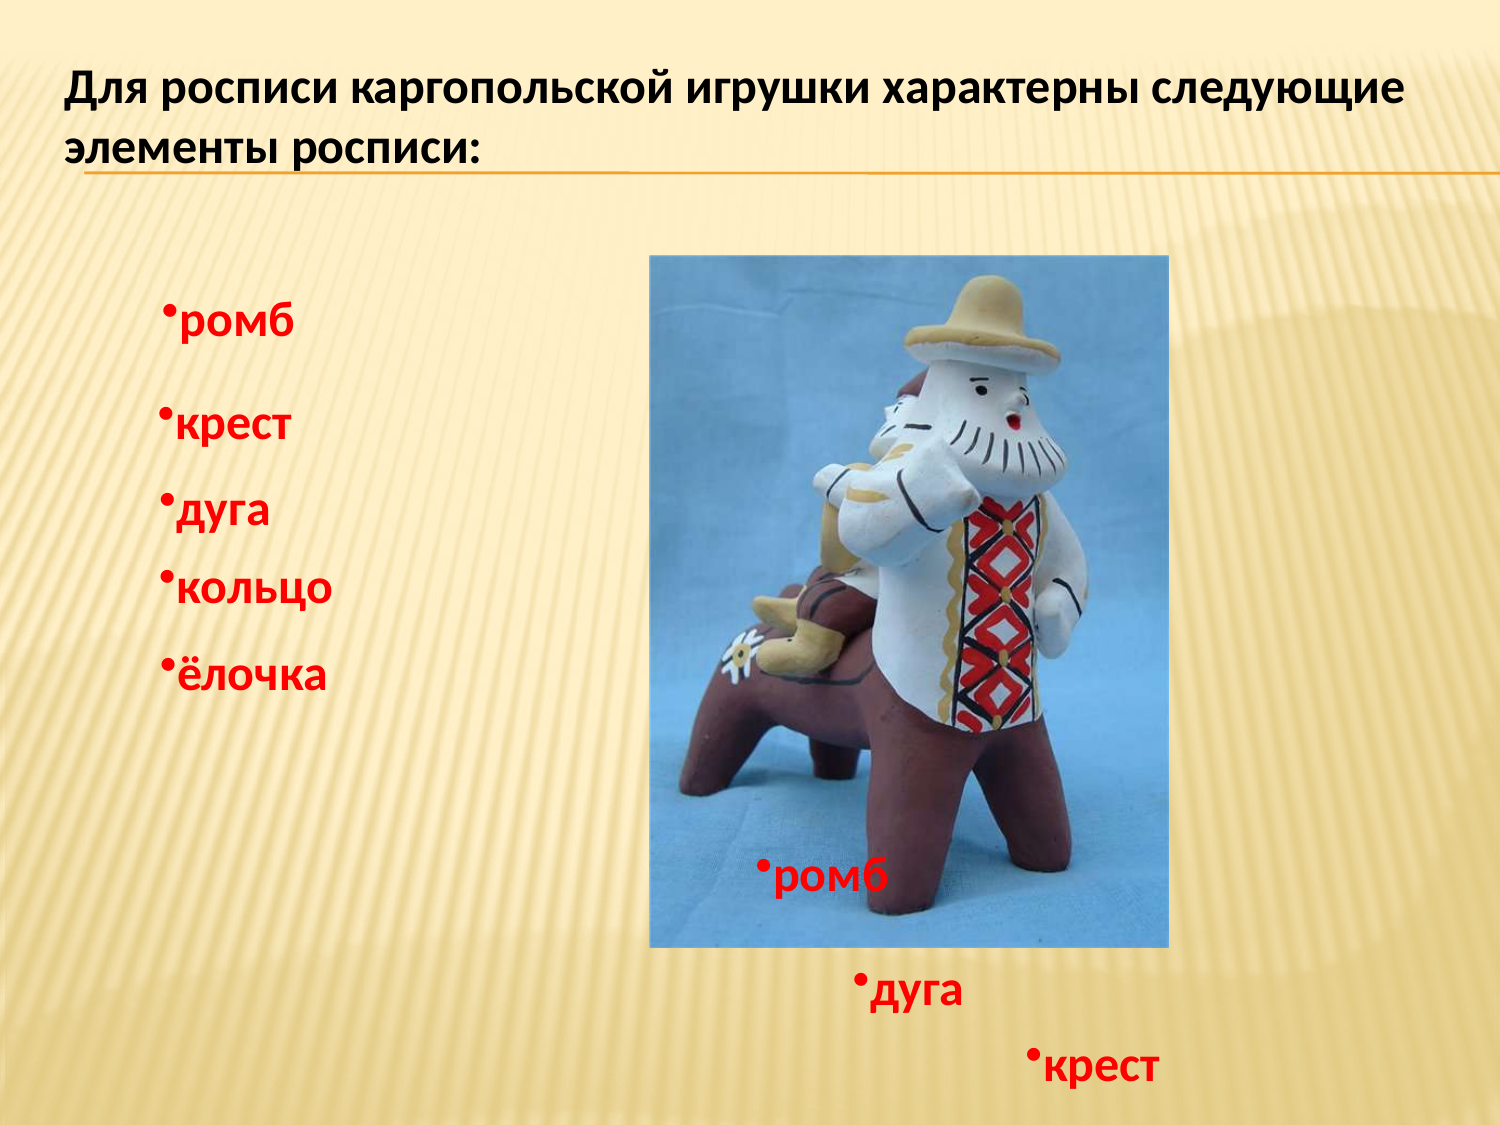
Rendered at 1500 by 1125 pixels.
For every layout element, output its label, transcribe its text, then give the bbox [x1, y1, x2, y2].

text_box дуга [144, 467, 287, 543]
text_box дуга [837, 964, 980, 1023]
text_box ёлочка [144, 633, 344, 709]
text_box крест [1010, 1023, 1176, 1099]
picture [648, 255, 1169, 949]
title Для росписи каргопольской игрушки характерны следующие элементы росписи: [50, 75, 1475, 213]
text_box крест [142, 382, 308, 457]
text_box ромб [146, 278, 311, 354]
text_box кольцо [144, 545, 349, 621]
